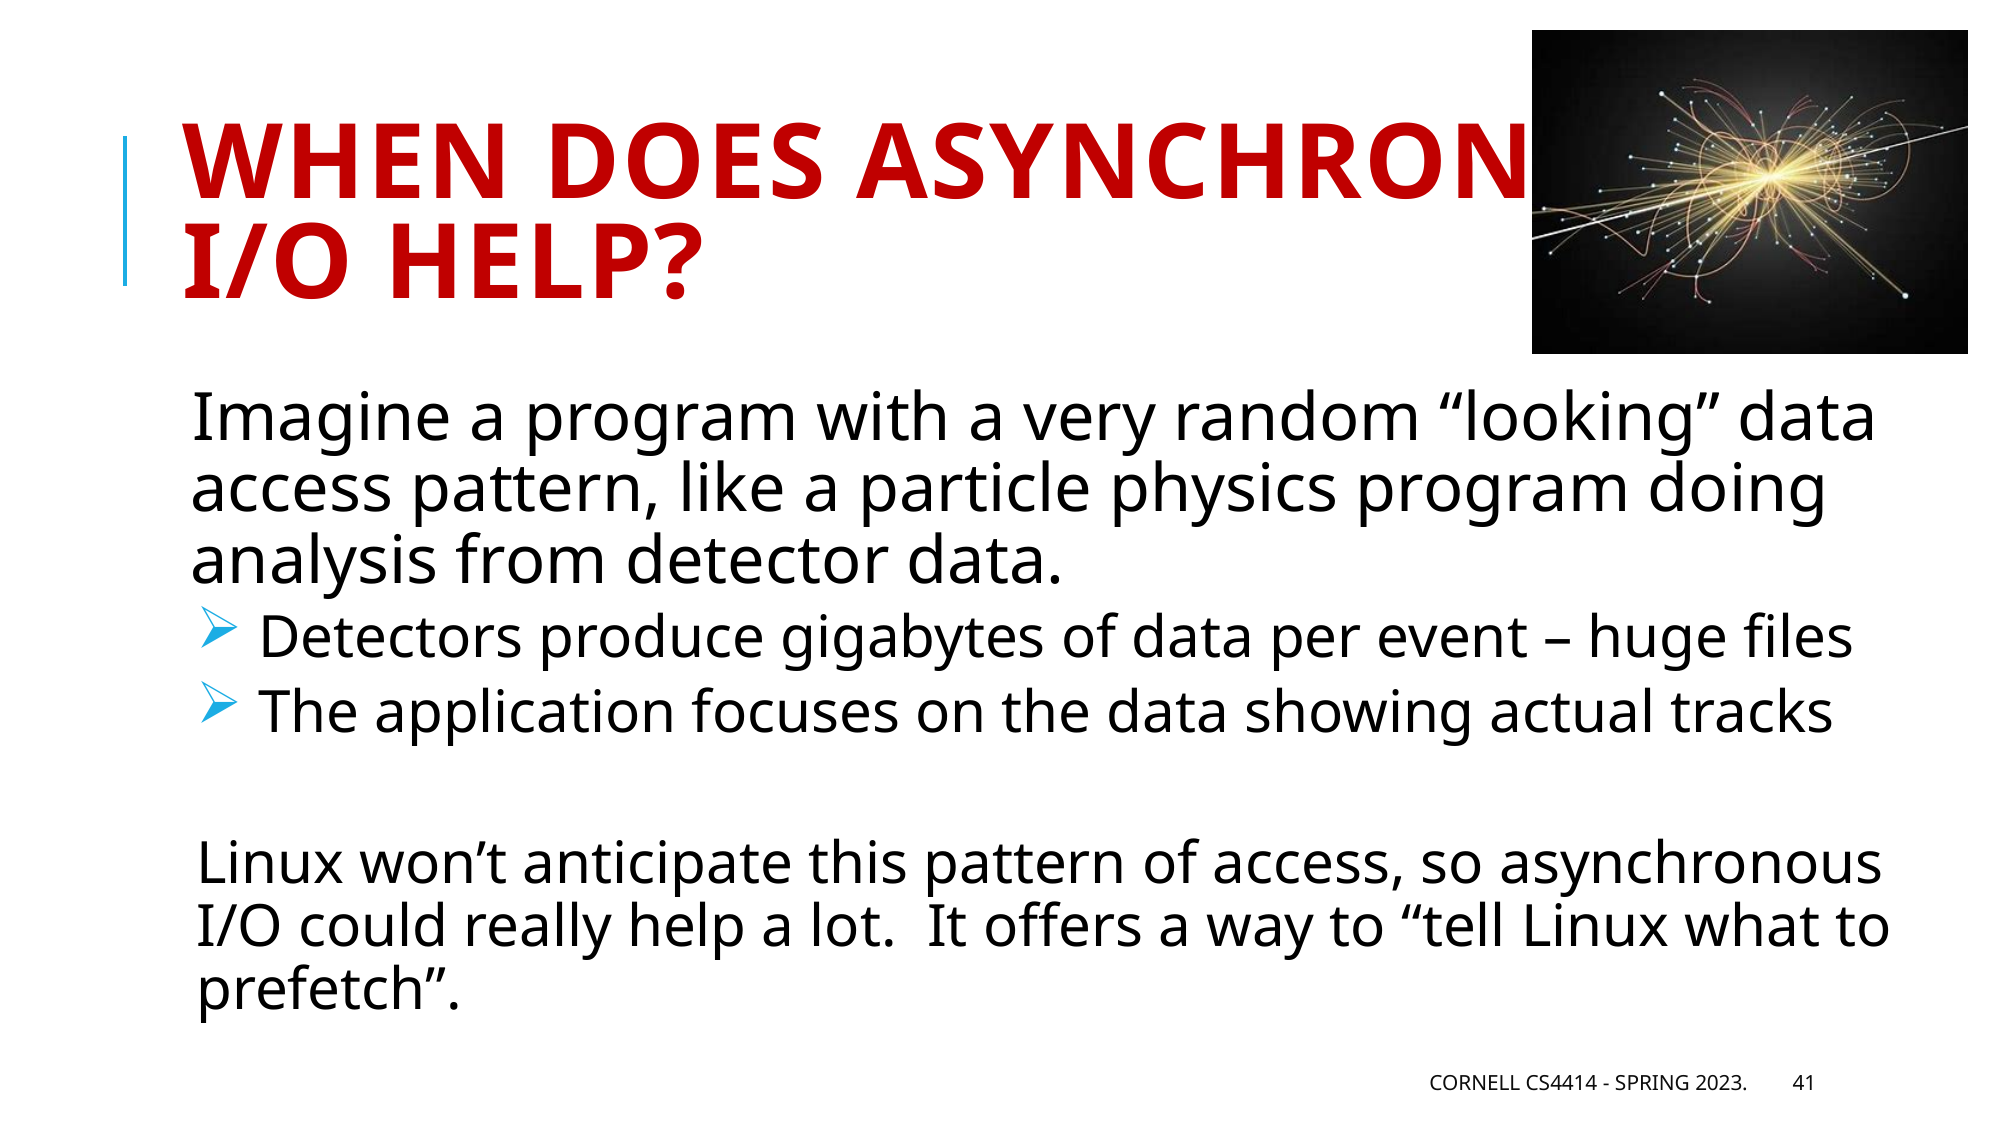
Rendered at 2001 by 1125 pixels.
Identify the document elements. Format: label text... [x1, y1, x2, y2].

slide_number 41 [1777, 1061, 1938, 1107]
title When does asynchronous I/O help? [168, 96, 1525, 342]
picture [1532, 30, 1969, 354]
list Imagine a program with a very random “looking” data access pattern, like a particle physics program doing analysis from detector data. Detectors produce gigabytes of data per event – huge files The application focuses on the data showing actual tracks Linux won’t anticipate this pattern of access, so asynchronous I/O could really help a lot. It offers a way to “tell Linux what to prefetch”. [168, 375, 1914, 1035]
footer Cornell CS4414 - Spring 2023. [794, 1061, 1763, 1107]
